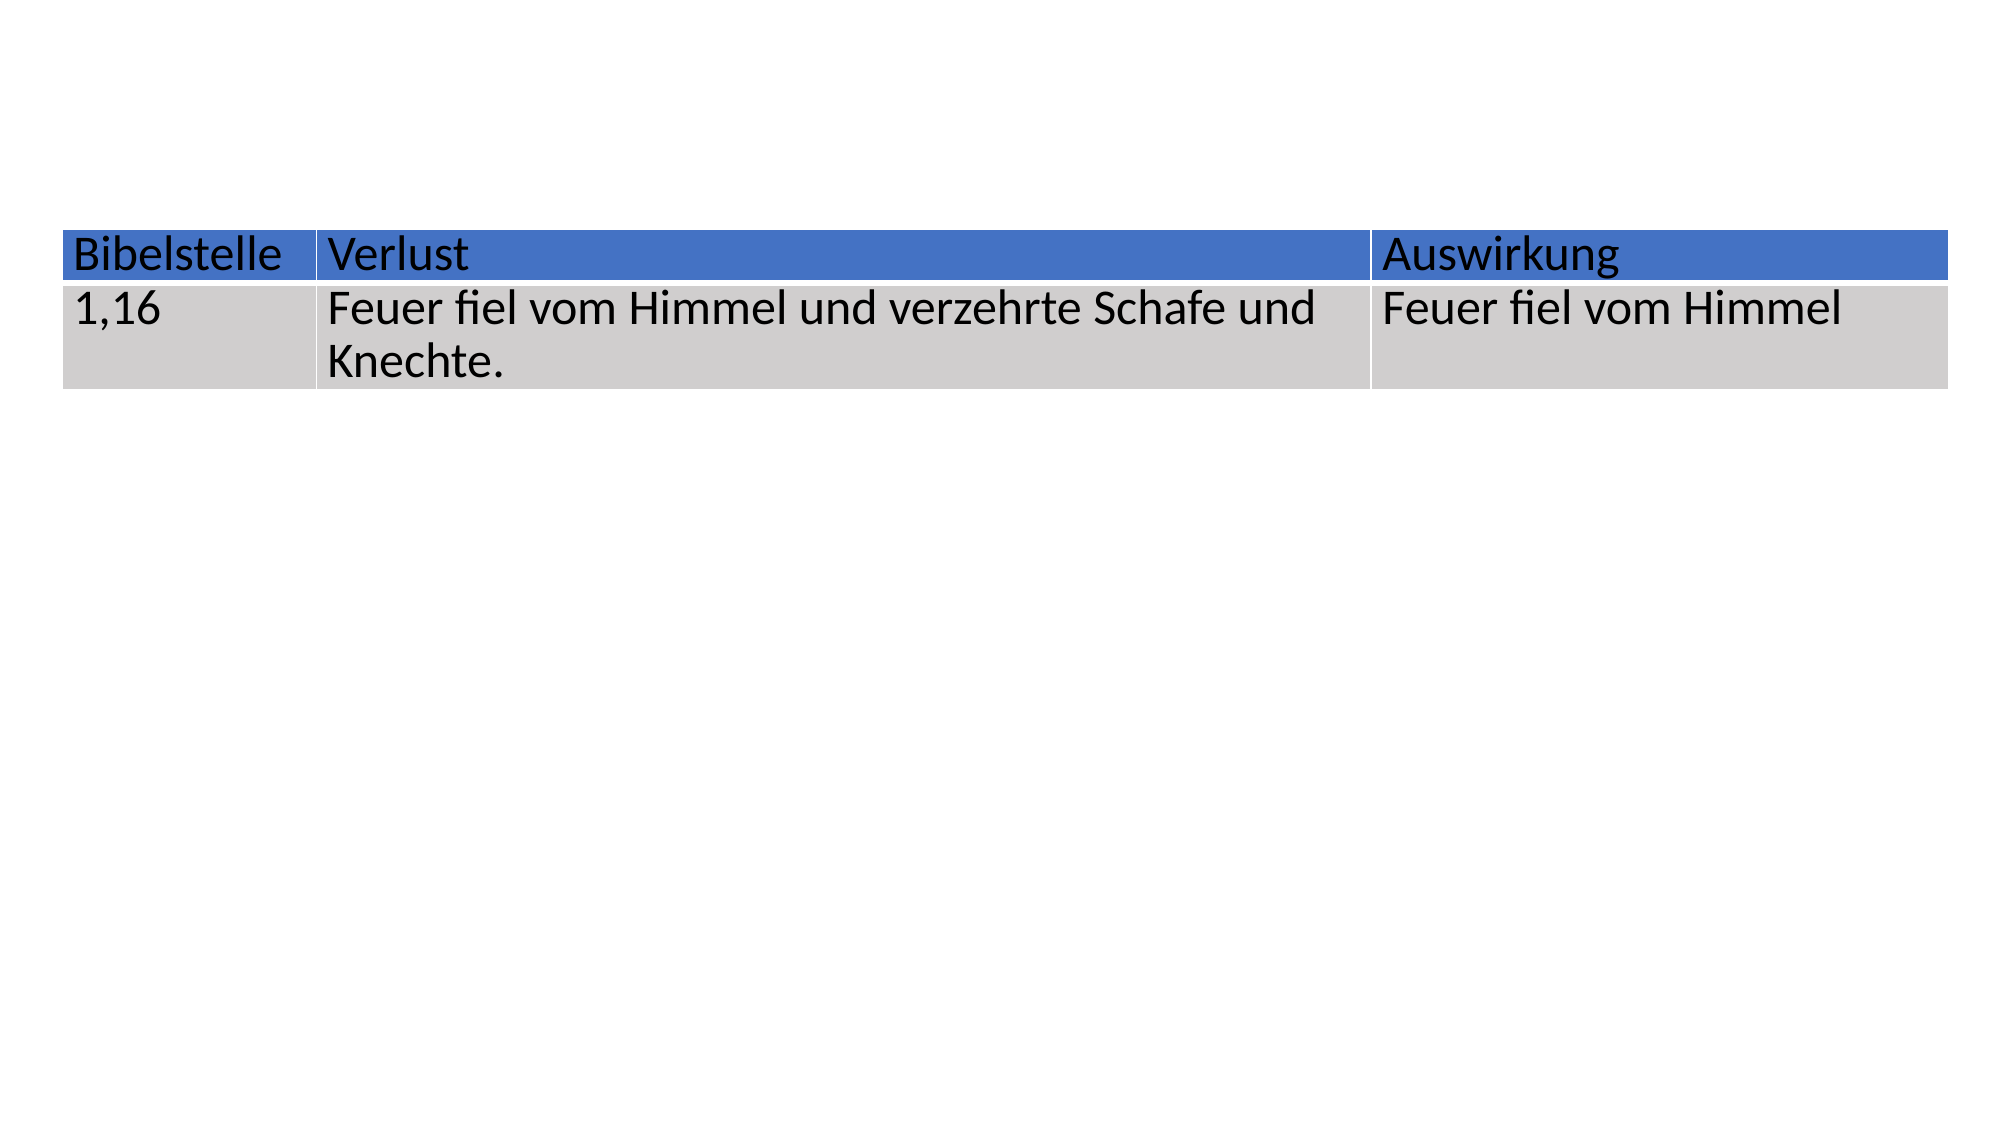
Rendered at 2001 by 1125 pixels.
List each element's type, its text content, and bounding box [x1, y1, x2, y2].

table_header Verlust [317, 230, 1370, 280]
table_cell 1,16 [63, 286, 316, 389]
table_cell Feuer fiel vom Himmel [1372, 286, 1948, 389]
table_header Bibelstelle [63, 230, 316, 280]
table_header Auswirkung [1372, 230, 1948, 280]
table_cell Feuer fiel vom Himmel und verzehrte Schafe und Knechte. [317, 286, 1370, 389]
